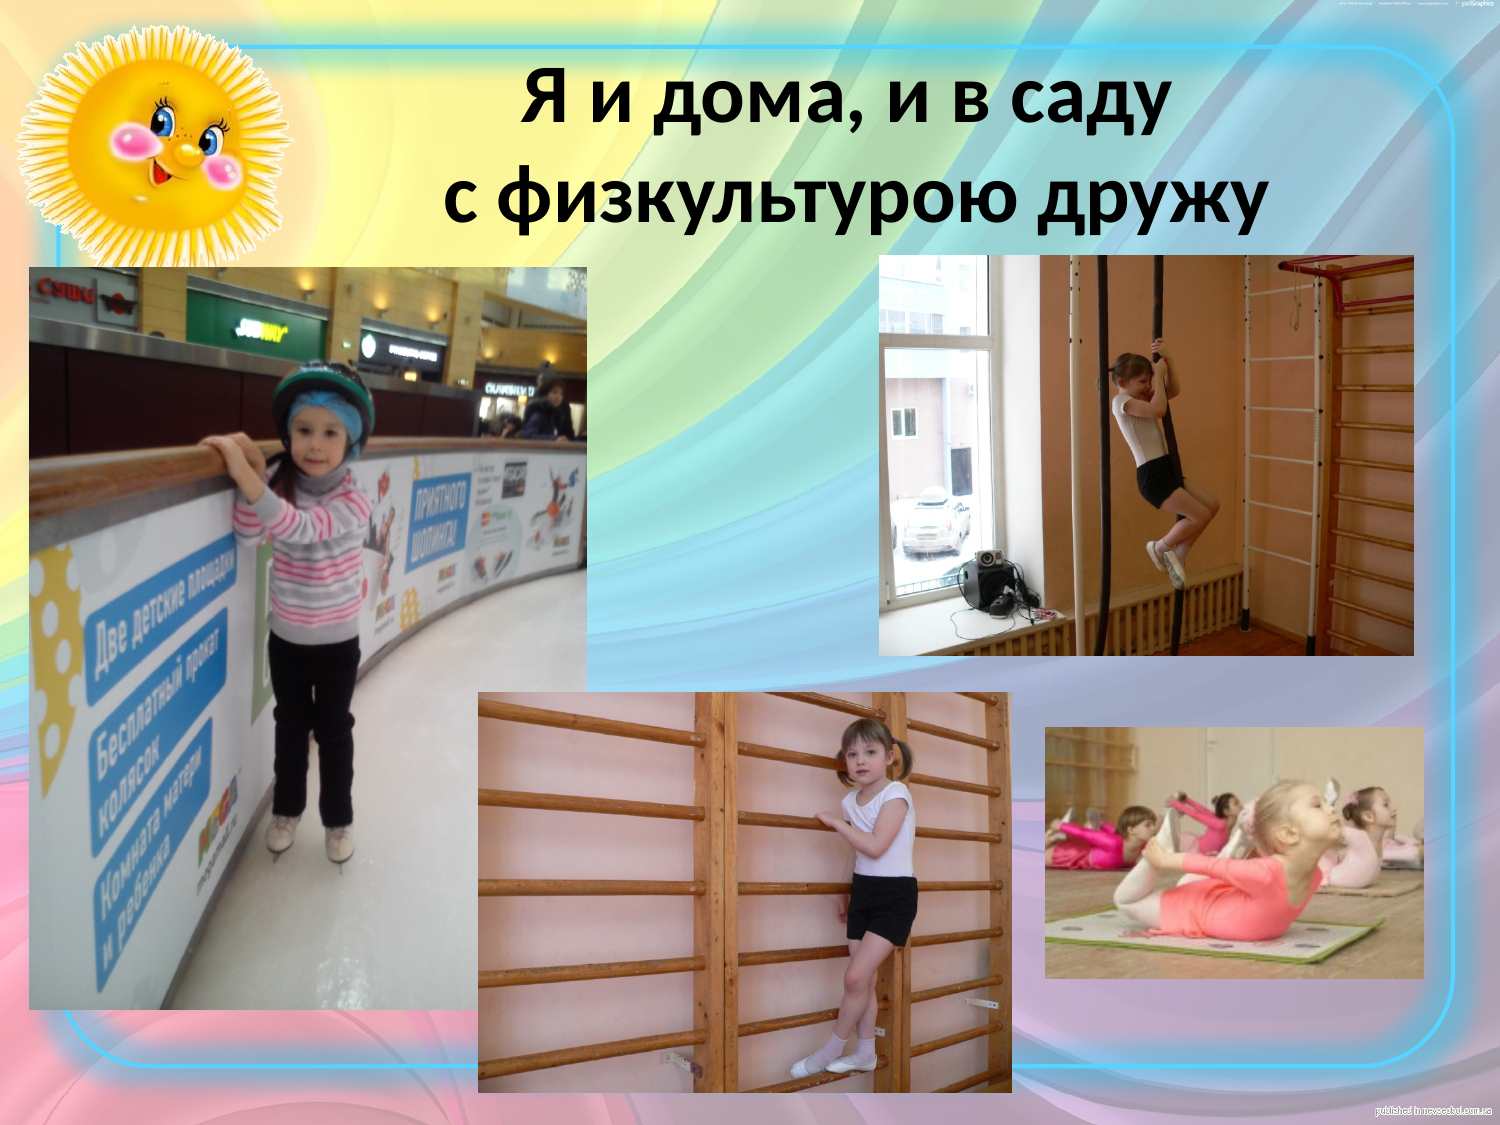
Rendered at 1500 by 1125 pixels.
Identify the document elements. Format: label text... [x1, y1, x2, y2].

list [29, 266, 587, 1010]
picture [879, 255, 1414, 656]
picture [478, 692, 1012, 1093]
picture [1045, 727, 1424, 979]
picture [11, 11, 340, 340]
title Я и дома, и в саду с физкультурою дружу [289, 45, 1425, 233]
